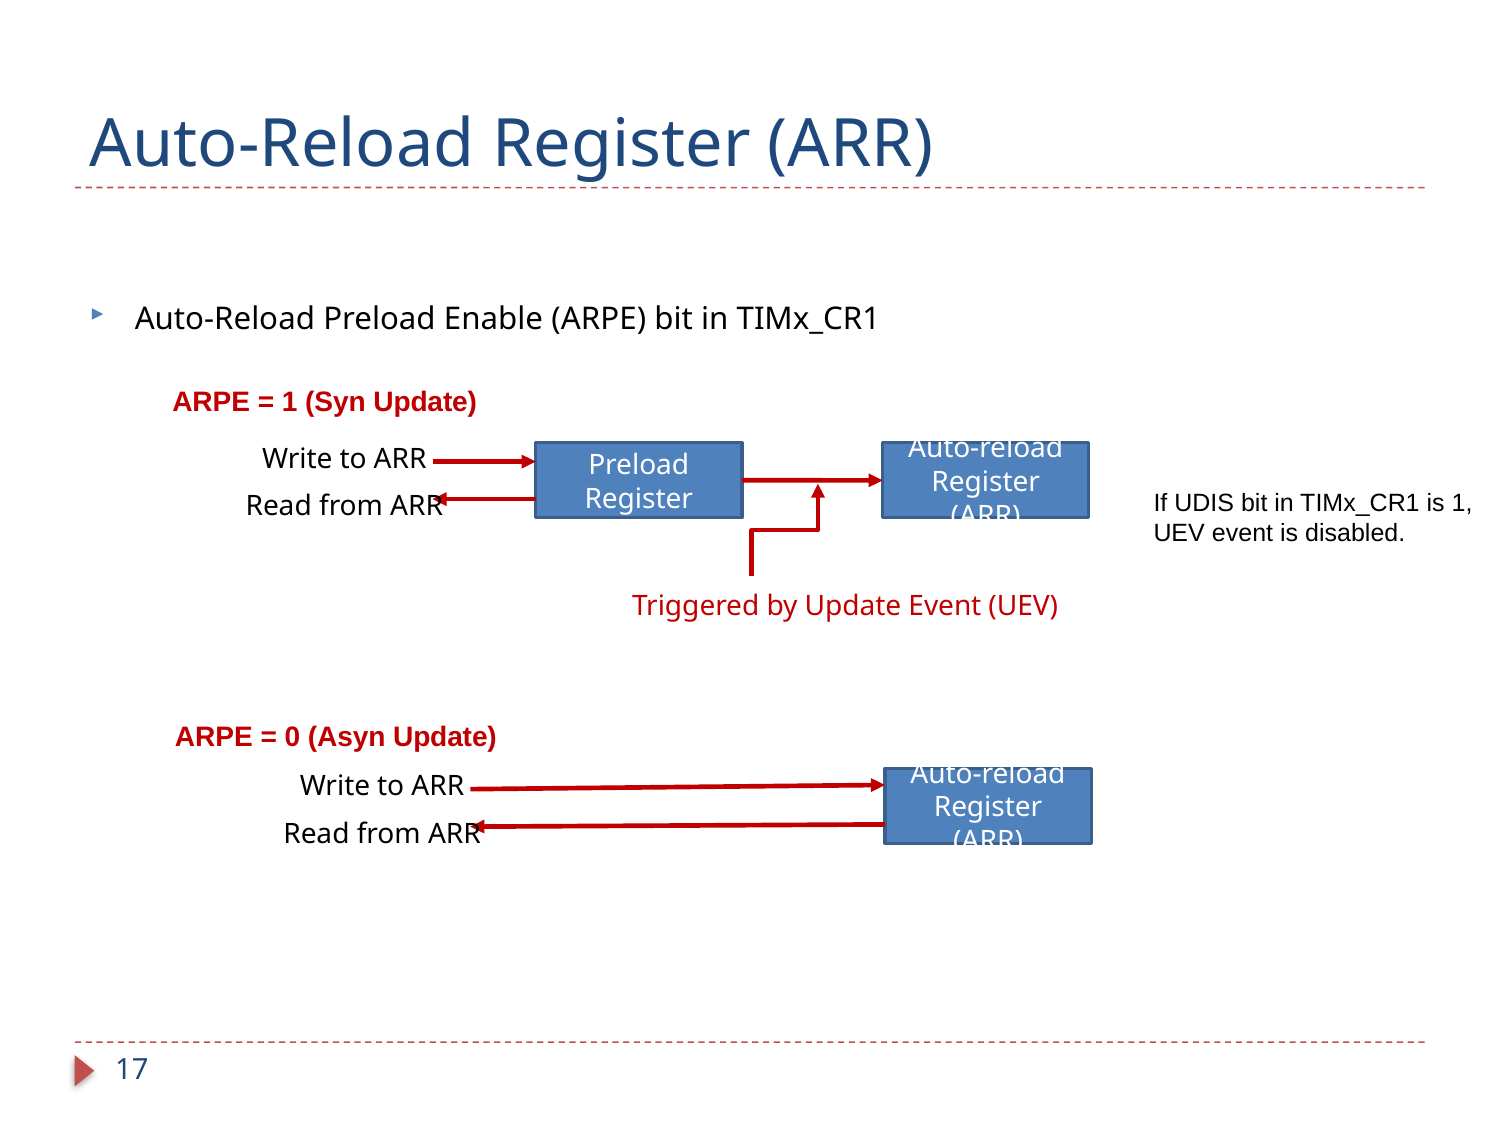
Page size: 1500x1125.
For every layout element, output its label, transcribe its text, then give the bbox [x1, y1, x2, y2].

text_box Auto-reload Register (ARR) [881, 441, 1090, 519]
text_box Read from ARR [268, 807, 496, 857]
text_box Triggered by Update Event (UEV) [617, 579, 1074, 629]
text_box Preload Register [534, 441, 744, 519]
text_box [470, 784, 886, 790]
text_box If UDIS bit in TIMx_CR1 is 1, UEV event is disabled. [1105, 478, 1500, 554]
text_box Read from ARR [230, 480, 459, 529]
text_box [728, 520, 842, 540]
text_box ARPE = 0 (Asyn Update) [160, 710, 512, 760]
list Auto-Reload Preload Enable (ARPE) bit in TIMx_CR1 [75, 290, 1425, 359]
text_box Write to ARR [285, 760, 480, 807]
text_box Write to ARR [247, 432, 442, 480]
text_box ARPE = 1 (Syn Update) [157, 376, 493, 425]
text_box Auto-reload Register (ARR) [883, 767, 1093, 845]
slide_number 17 [100, 1042, 426, 1103]
title Auto-Reload Register (ARR) [75, 24, 1425, 188]
